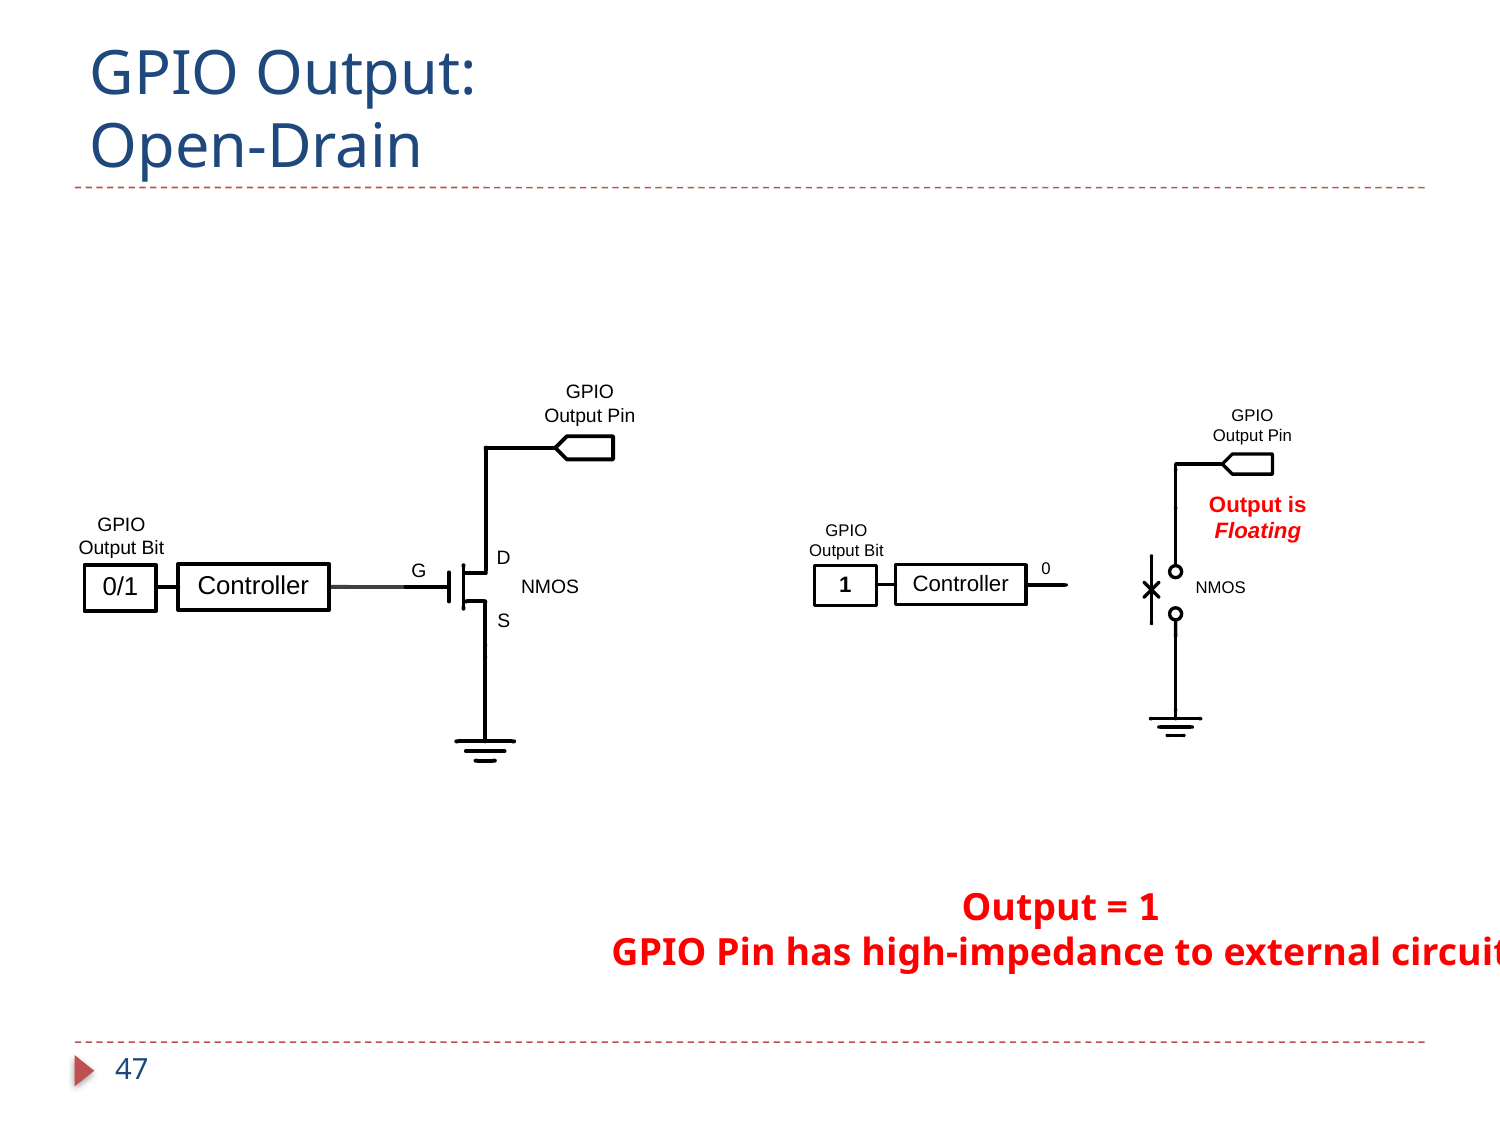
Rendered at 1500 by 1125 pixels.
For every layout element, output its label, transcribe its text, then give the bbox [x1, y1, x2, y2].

slide_number 47 [100, 1042, 426, 1103]
picture [805, 400, 1317, 741]
title GPIO Output: Open-Drain [75, 24, 1425, 188]
text_box Output = 1 GPIO Pin has high-impedance to external circuit [596, 875, 1500, 980]
picture [74, 374, 640, 767]
